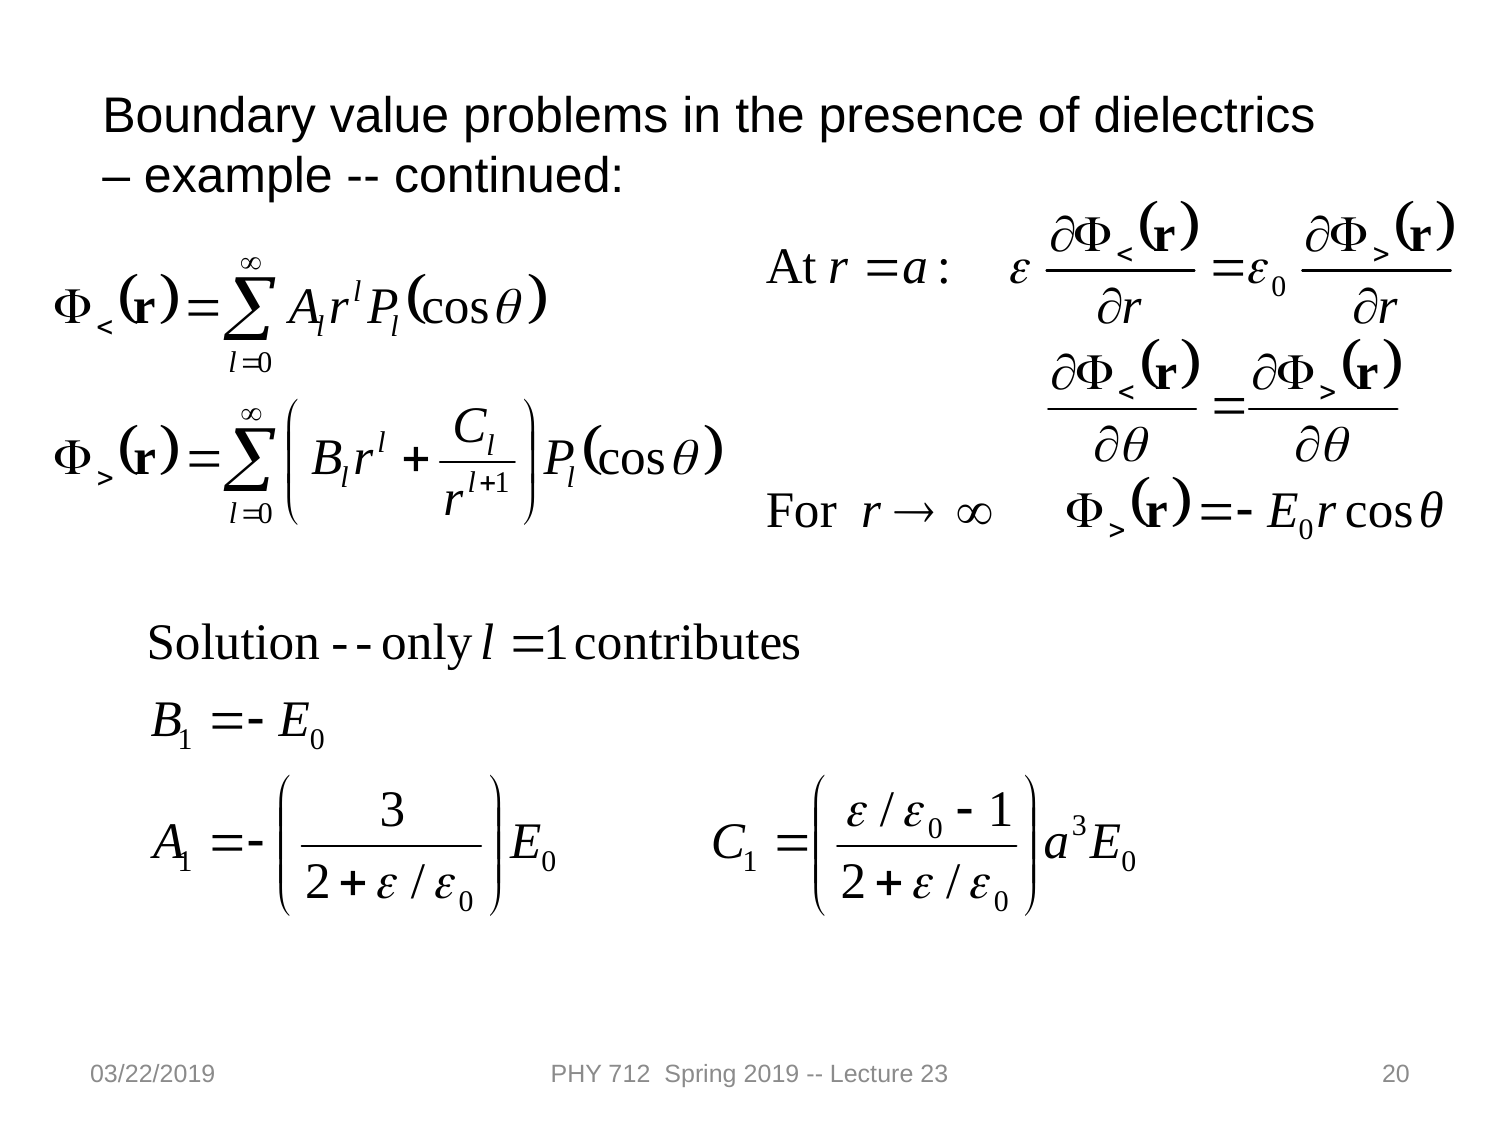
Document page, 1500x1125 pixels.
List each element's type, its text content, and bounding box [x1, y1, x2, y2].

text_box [141, 612, 1166, 930]
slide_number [75, 1042, 425, 1103]
footer PHY 712 Spring 2019 -- Lecture 23 [512, 1042, 988, 1103]
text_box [757, 198, 1497, 550]
text_box Boundary value problems in the presence of dielectrics – example -- continued: [87, 74, 1363, 210]
slide_number 20 [1074, 1042, 1425, 1103]
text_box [46, 237, 726, 537]
